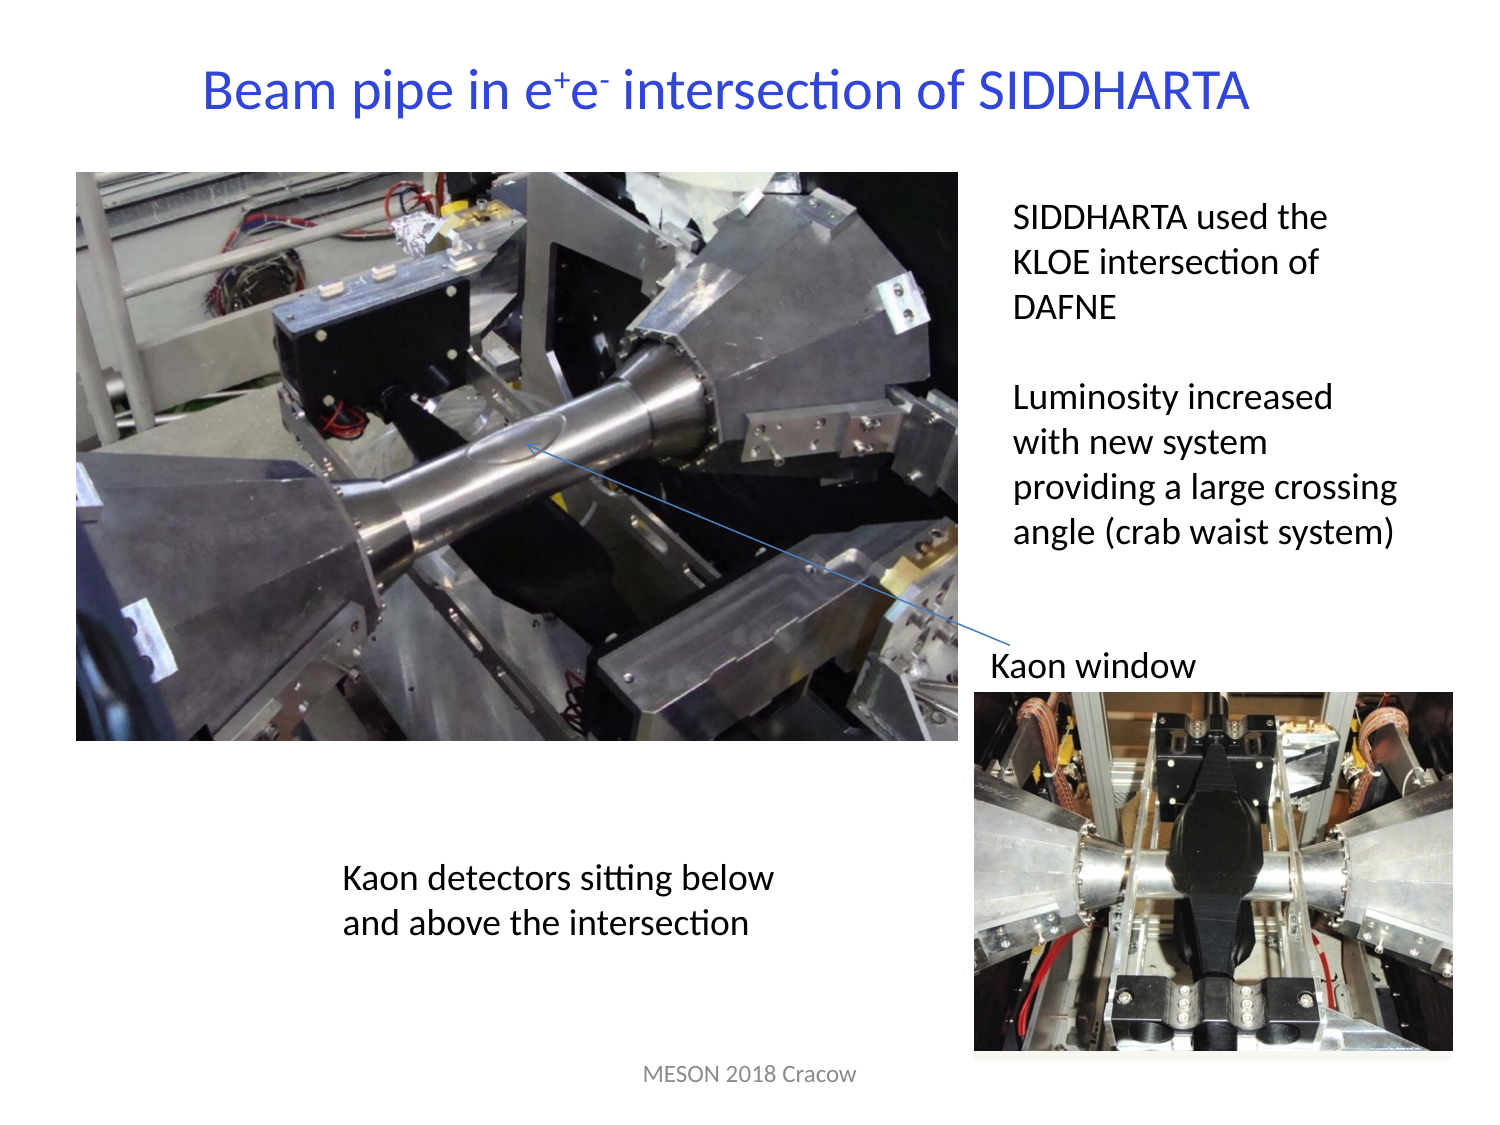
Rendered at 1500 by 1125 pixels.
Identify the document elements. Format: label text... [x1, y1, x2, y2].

text_box Kaon window [975, 633, 1212, 690]
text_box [525, 443, 1011, 646]
picture [974, 692, 1454, 1052]
text_box Kaon detectors sitting below and above the intersection [327, 846, 799, 951]
text_box SIDDHARTA used the KLOE intersection of DAFNE Luminosity increased with new system providing a large crossing angle (crab waist system) [998, 184, 1420, 560]
text_box Beam pipe in e+e- intersection of SIDDHARTA [0, 35, 1477, 137]
footer MESON 2018 Cracow [512, 1042, 988, 1103]
picture [76, 172, 958, 741]
